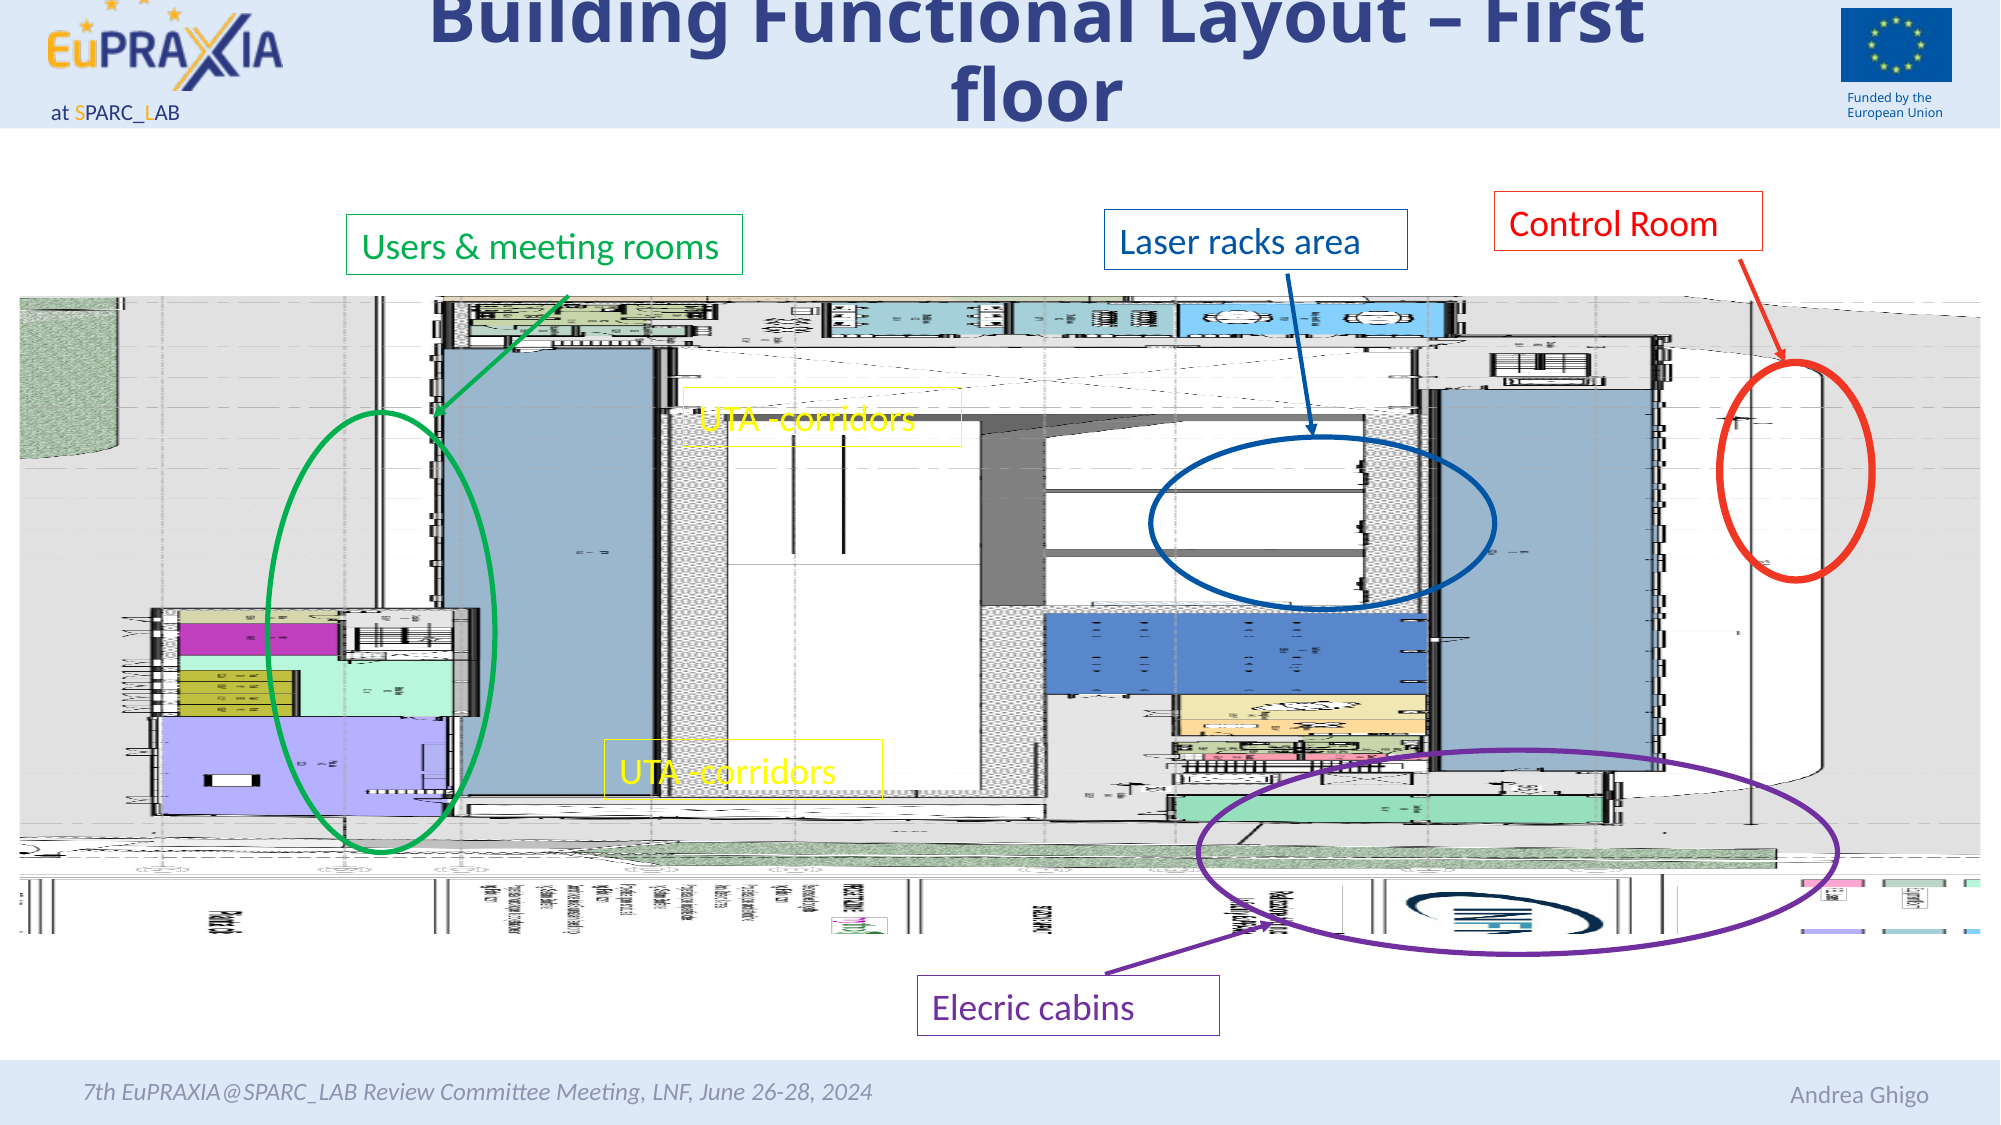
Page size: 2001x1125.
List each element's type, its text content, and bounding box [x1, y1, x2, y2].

text_box UTA -corridors [604, 739, 681, 800]
text_box Building Functional Layout – First floor [384, 0, 681, 167]
text_box Users & meeting rooms [346, 214, 681, 275]
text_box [1739, 259, 1785, 363]
text_box [1319, 749, 1839, 956]
text_box [266, 411, 496, 854]
text_box Control Room [1494, 191, 1763, 251]
picture [681, 0, 1319, 1125]
text_box [1718, 361, 1874, 582]
footer 7th EuPRAXIA@SPARC_LAB Review Committee Meeting, LNF, June 26-28, 2024 [67, 1060, 681, 1120]
text_box Building Functional Layout – First floor [1319, 0, 1691, 167]
text_box Laser racks area [1319, 209, 1408, 270]
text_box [432, 295, 569, 418]
picture [48, 0, 283, 91]
picture [1841, 8, 1952, 82]
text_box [1287, 273, 1314, 437]
slide_number Andrea Ghigo [1494, 1063, 1945, 1123]
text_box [1104, 922, 1274, 975]
text_box [1319, 435, 1496, 611]
